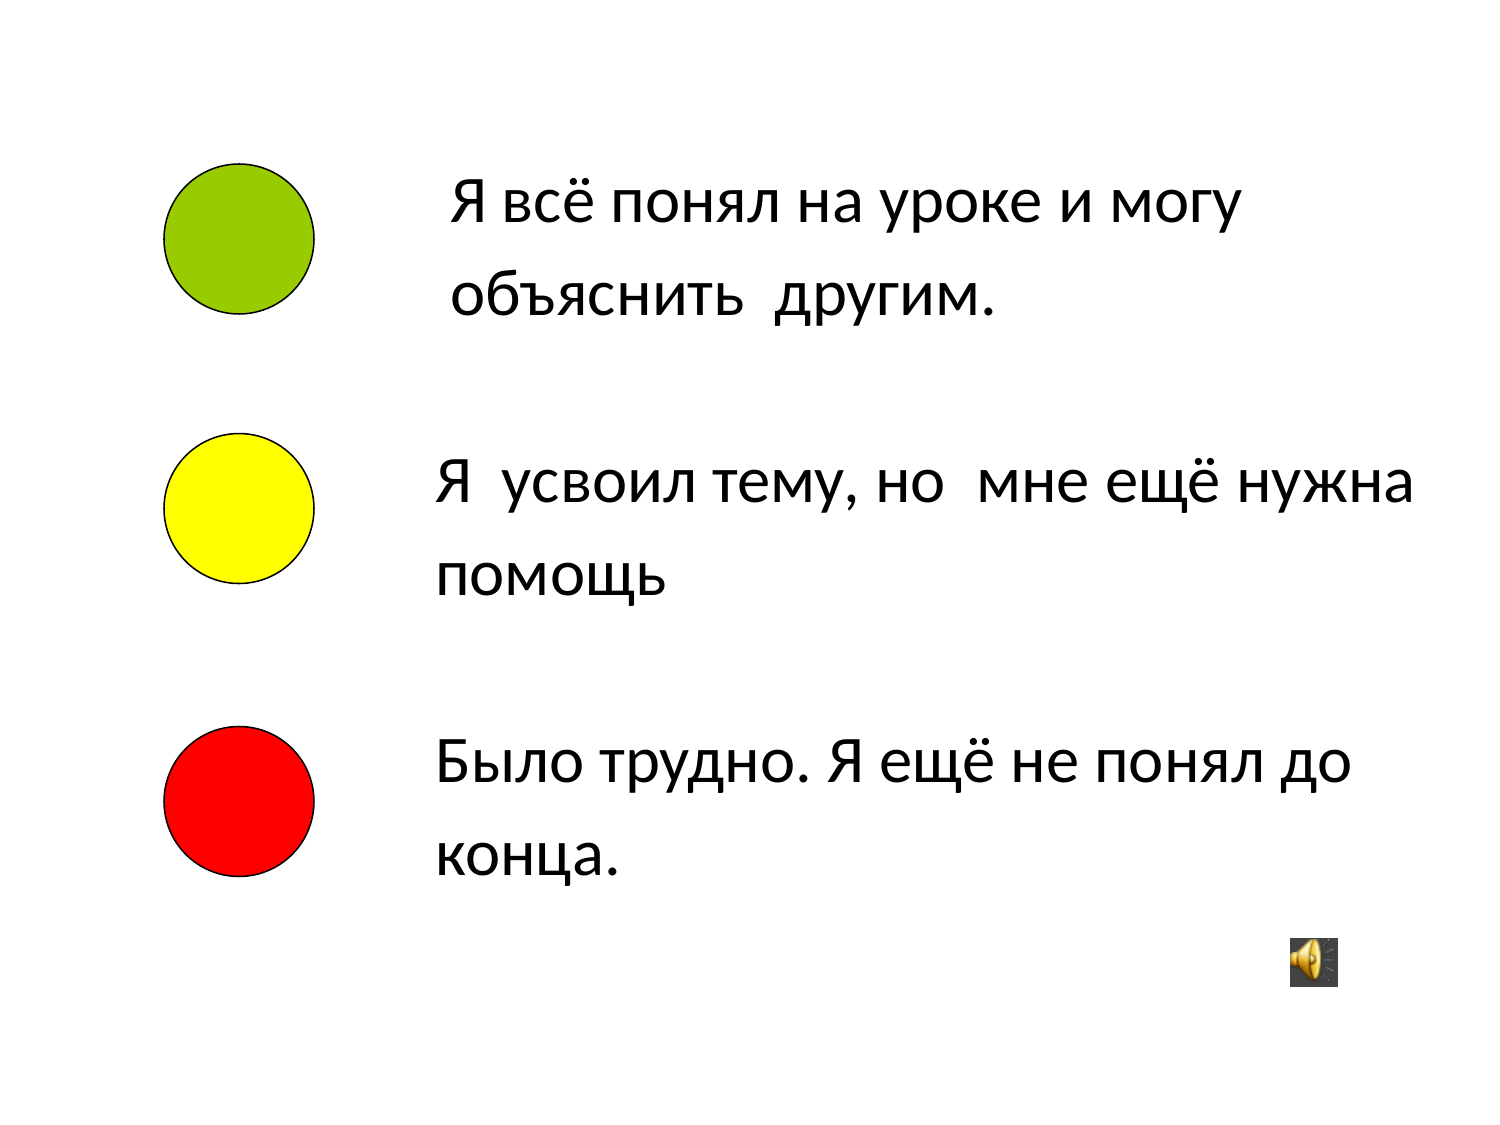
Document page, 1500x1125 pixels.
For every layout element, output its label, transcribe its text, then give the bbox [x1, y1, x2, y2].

picture [1288, 937, 1340, 988]
text_box Было трудно. не понял до конца. [374, 509, 1125, 569]
list Я всё понял на уроке и могу объяснить другим. Я усвоил тему, но мне ещё нужна помощь Было трудно. Я ещё не понял до конца. [150, 54, 1500, 965]
